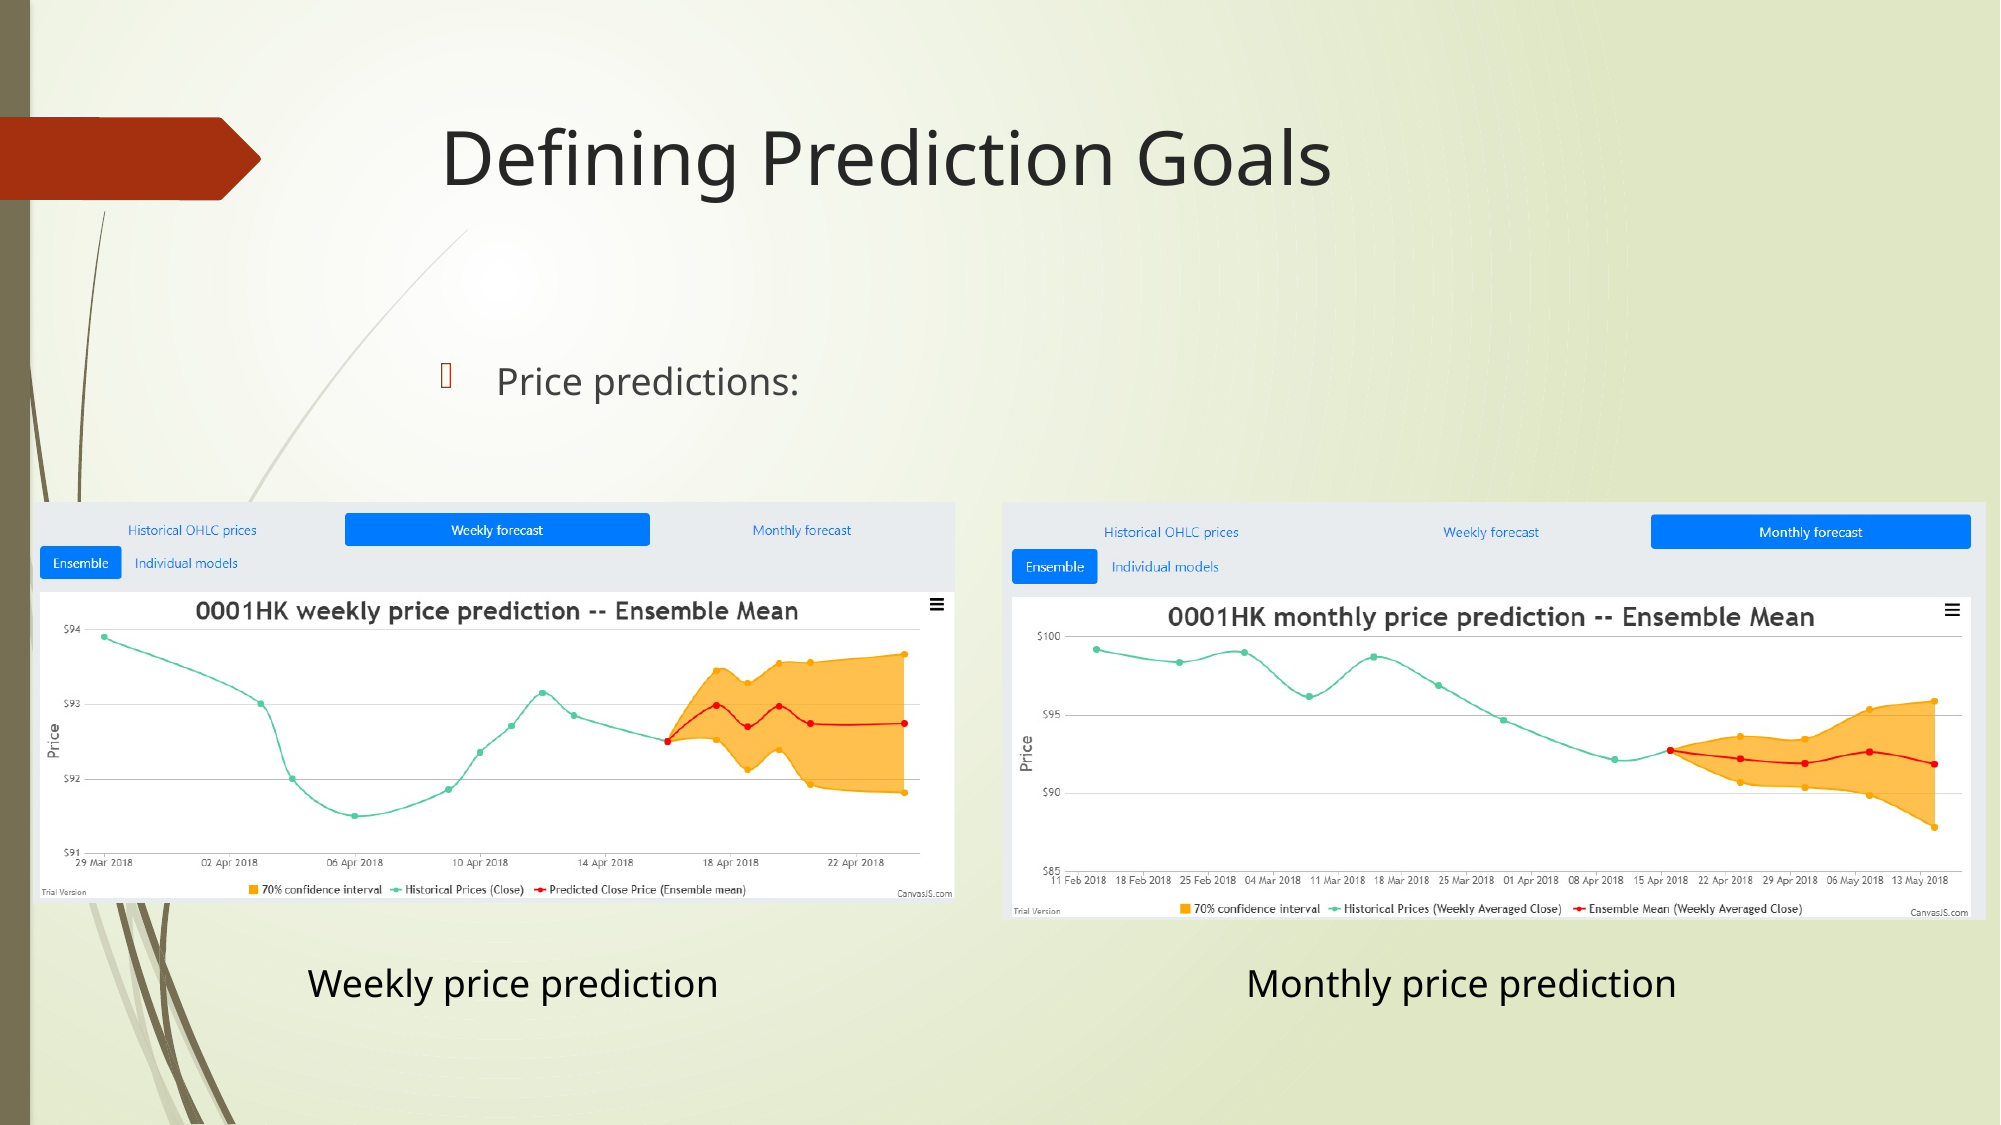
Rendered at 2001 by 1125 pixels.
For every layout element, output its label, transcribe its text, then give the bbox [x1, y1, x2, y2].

picture [33, 501, 956, 903]
text_box Weekly price prediction [137, 952, 890, 1013]
picture [1001, 501, 1986, 921]
title Defining Prediction Goals [425, 102, 1888, 313]
text_box Monthly price prediction [1036, 952, 1887, 1013]
list Price predictions: [424, 350, 1888, 970]
